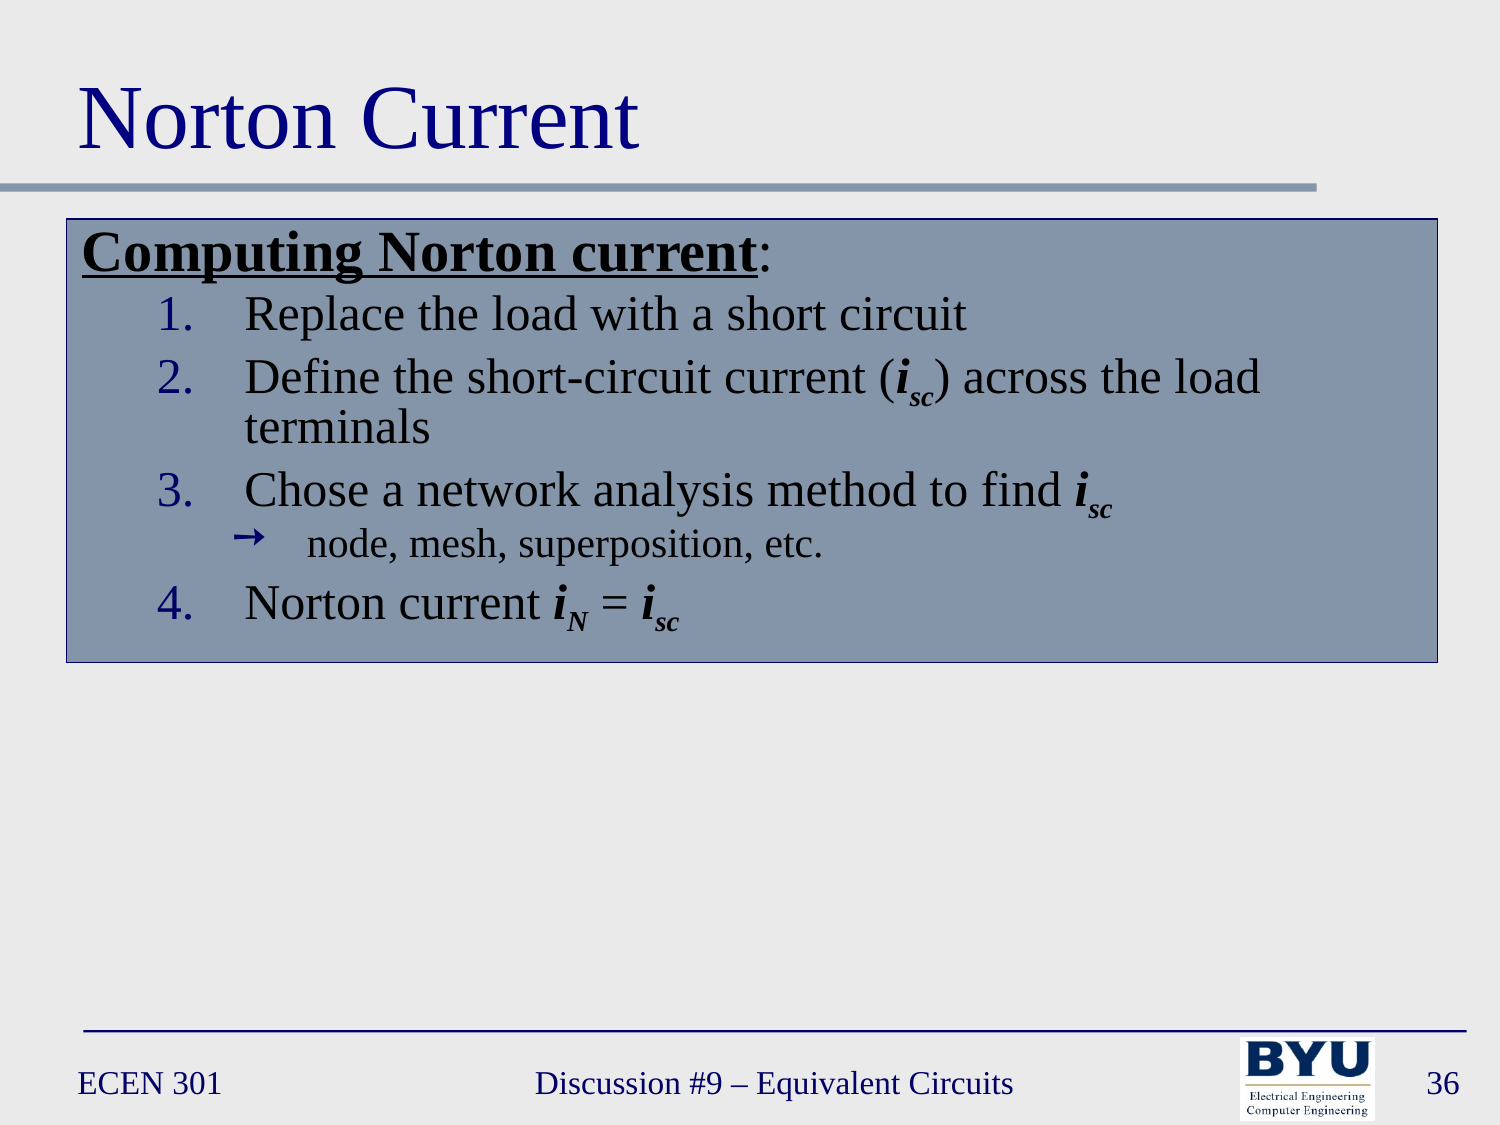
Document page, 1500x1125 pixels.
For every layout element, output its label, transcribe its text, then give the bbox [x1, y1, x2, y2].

picture [1240, 1113, 1375, 1121]
title Norton Current [62, 24, 1438, 176]
list Computing Norton current: Replace the load with a short circuit Define the short-circuit current (isc) across the load terminals Chose a network analysis method to find isc node, mesh, superposition, etc. Norton current iN = isc [66, 218, 1438, 663]
slide_number 36 [1162, 1049, 1476, 1113]
footer Discussion #9 – Equivalent Circuits [487, 1049, 1063, 1113]
slide_number ECEN 301 [62, 1049, 388, 1113]
picture [1240, 1037, 1375, 1049]
